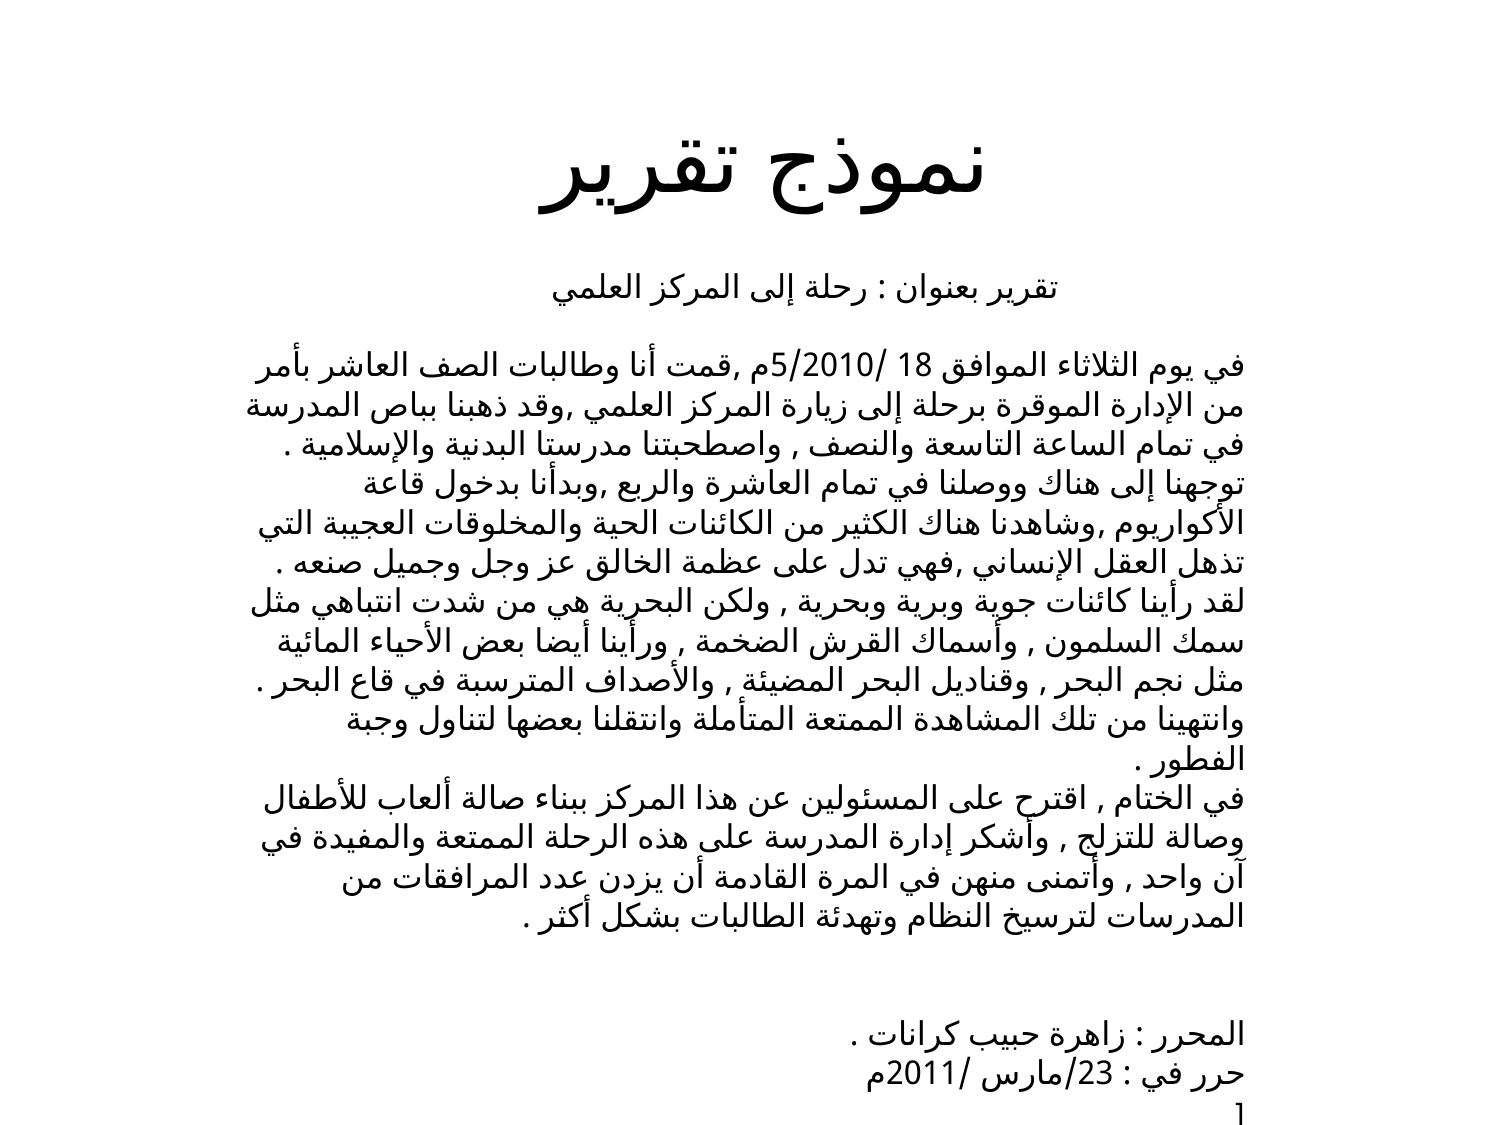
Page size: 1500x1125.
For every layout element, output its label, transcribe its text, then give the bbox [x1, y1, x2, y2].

title نموذج تقرير [128, 35, 1404, 277]
subtitle تقرير بعنوان : رحلة إلى المركز العلمي في يوم الثلاثاء الموافق 18 /5/2010م ,قمت أنا وطالبات الصف العاشر بأمر من الإدارة الموقرة برحلة إلى زيارة المركز العلمي ,وقد ذهبنا بباص المدرسة في تمام الساعة التاسعة والنصف , واصطحبتنا مدرستا البدنية والإسلامية . توجهنا إلى هناك ووصلنا في تمام العاشرة والربع ,وبدأنا بدخول قاعة الأكواريوم ,وشاهدنا هناك الكثير من الكائنات الحية والمخلوقات العجيبة التي تذهل العقل الإنساني ,فهي تدل على عظمة الخالق عز وجل وجميل صنعه . لقد رأينا كائنات جوية وبرية وبحرية , ولكن البحرية هي من شدت انتباهي مثل سمك السلمون , وأسماك القرش الضخمة , ورأينا أيضا بعض الأحياء المائية مثل نجم البحر , وقناديل البحر المضيئة , والأصداف المترسبة في قاع البحر . وانتهينا من تلك المشاهدة الممتعة المتأملة وانتقلنا بعضها لتناول وجبة الفطور . في الختام , اقترح على المسئولين عن هذا المركز ببناء صالة ألعاب للأطفال وصالة للتزلج , وأشكر إدارة المدرسة على هذه الرحلة الممتعة والمفيدة في آن واحد , وأتمنى منهن في المرة القادمة أن يزدن عدد المرافقات من المدرسات لترسيخ النظام وتهدئة الطالبات بشكل أكثر . المحرر : زاهرة حبيب كرانات . حرر في : 23/مارس /2011م [ ] [210, 257, 1261, 1125]
